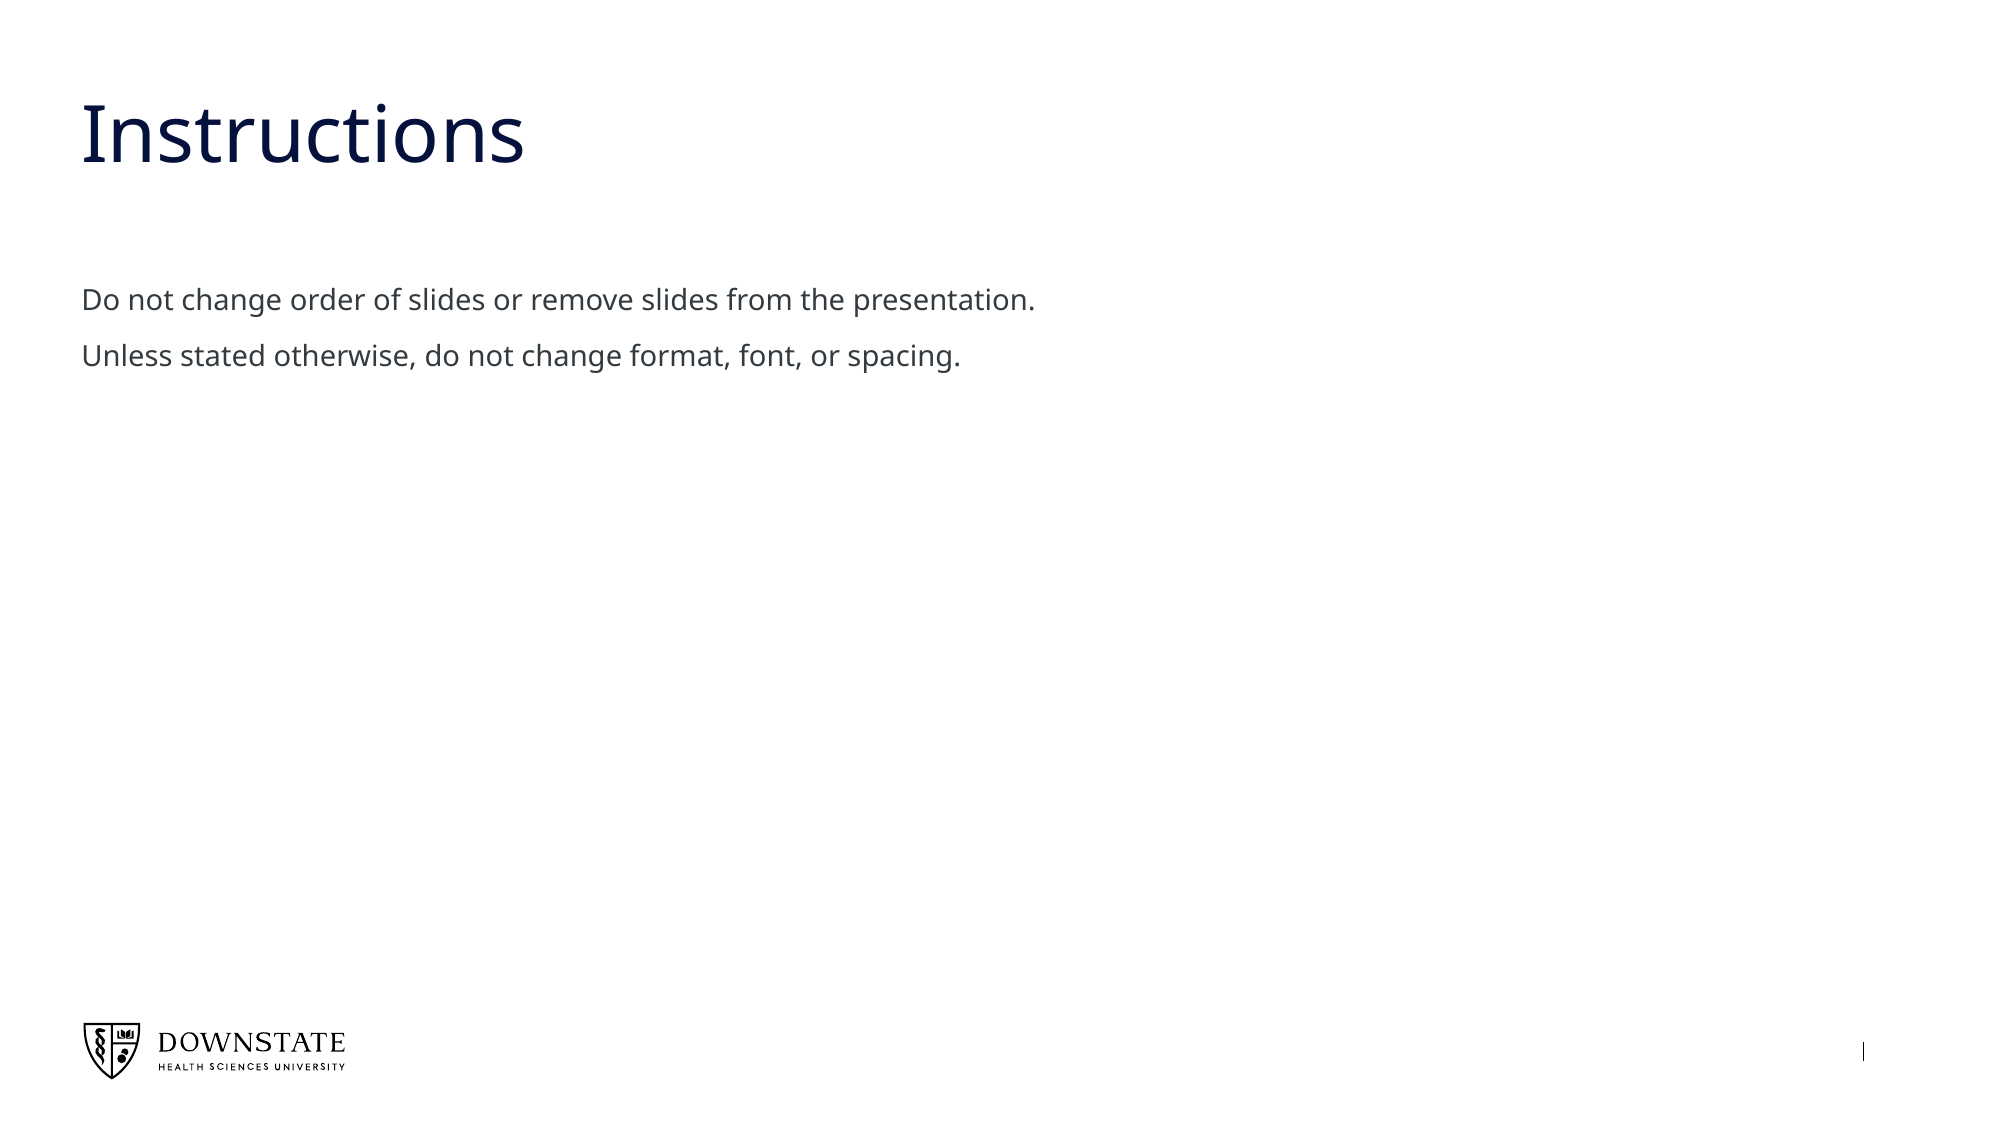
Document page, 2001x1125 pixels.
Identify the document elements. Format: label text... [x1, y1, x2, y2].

title Instructions [81, 66, 1918, 179]
list Do not change order of slides or remove slides from the presentation. Unless stated otherwise, do not change format, font, or spacing. [81, 225, 1918, 969]
